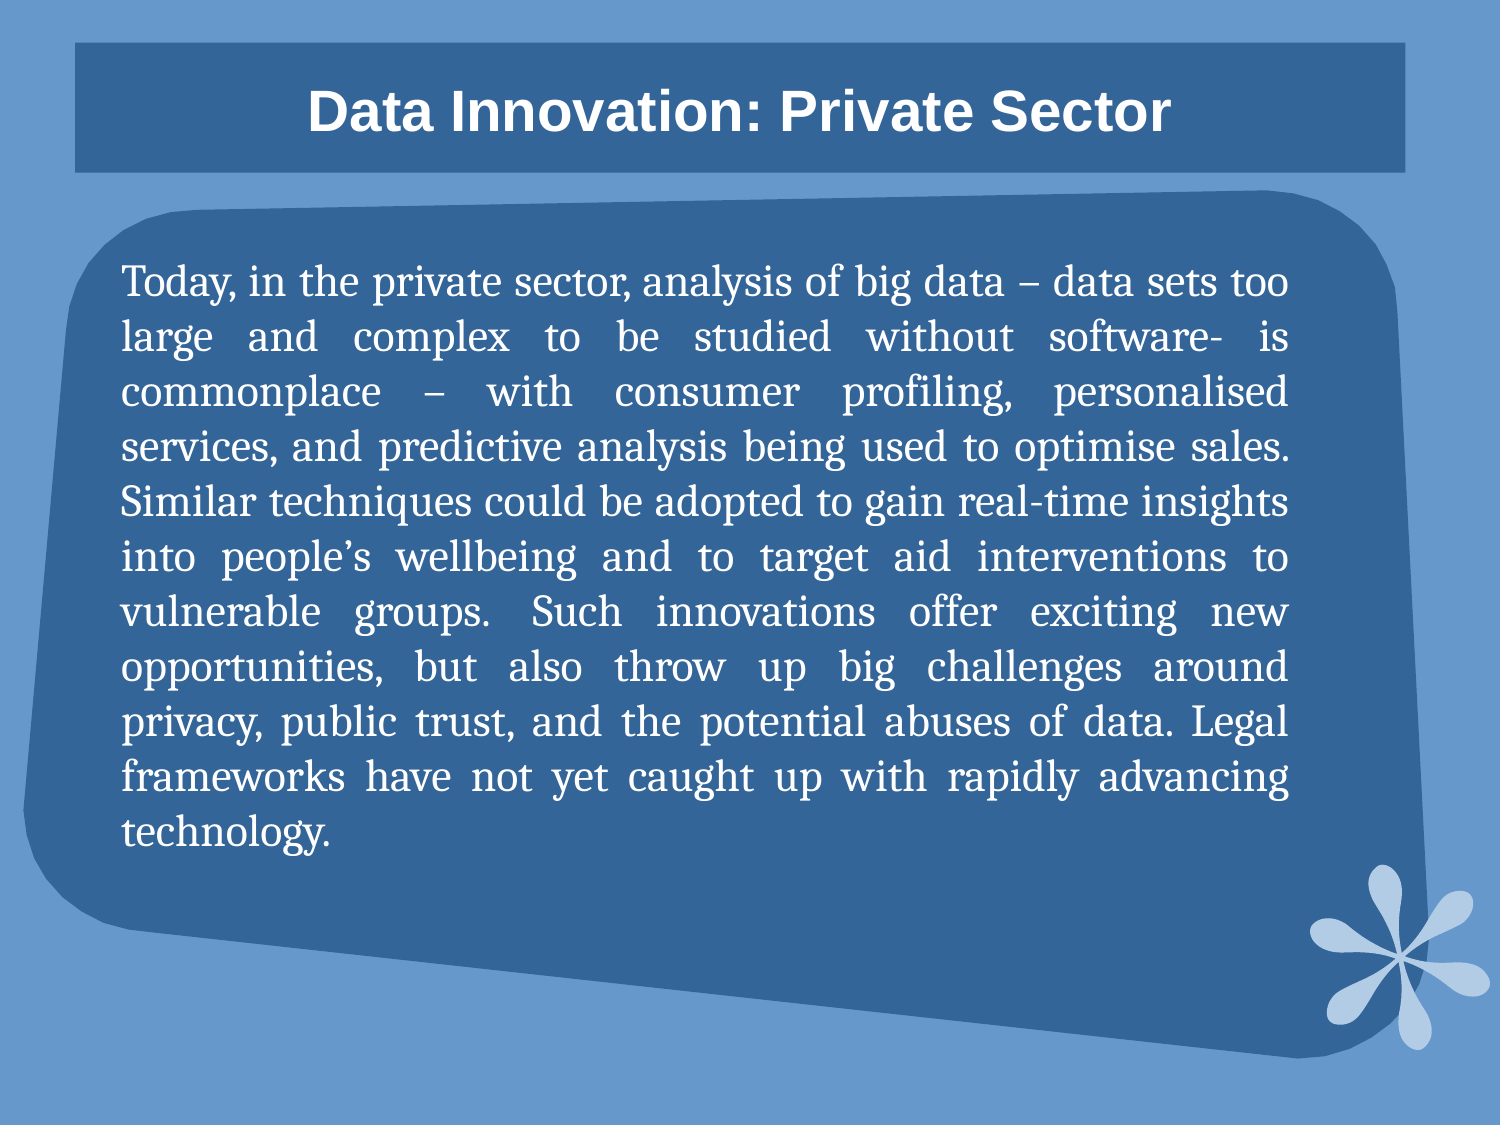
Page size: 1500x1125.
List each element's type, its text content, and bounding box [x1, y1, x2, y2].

list Today, in the private sector, analysis of big data – data sets too large and complex to be studied without software- is commonplace – with consumer profiling, personalised services, and predictive analysis being used to optimise sales. Similar techniques could be adopted to gain real-time insights into people’s wellbeing and to target aid interventions to vulnerable groups. Such innovations offer exciting new opportunities, but also throw up big challenges around privacy, public trust, and the potential abuses of data. Legal frameworks have not yet caught up with rapidly advancing technology. [106, 243, 1306, 941]
title Data Innovation: Private Sector [75, 42, 1406, 173]
